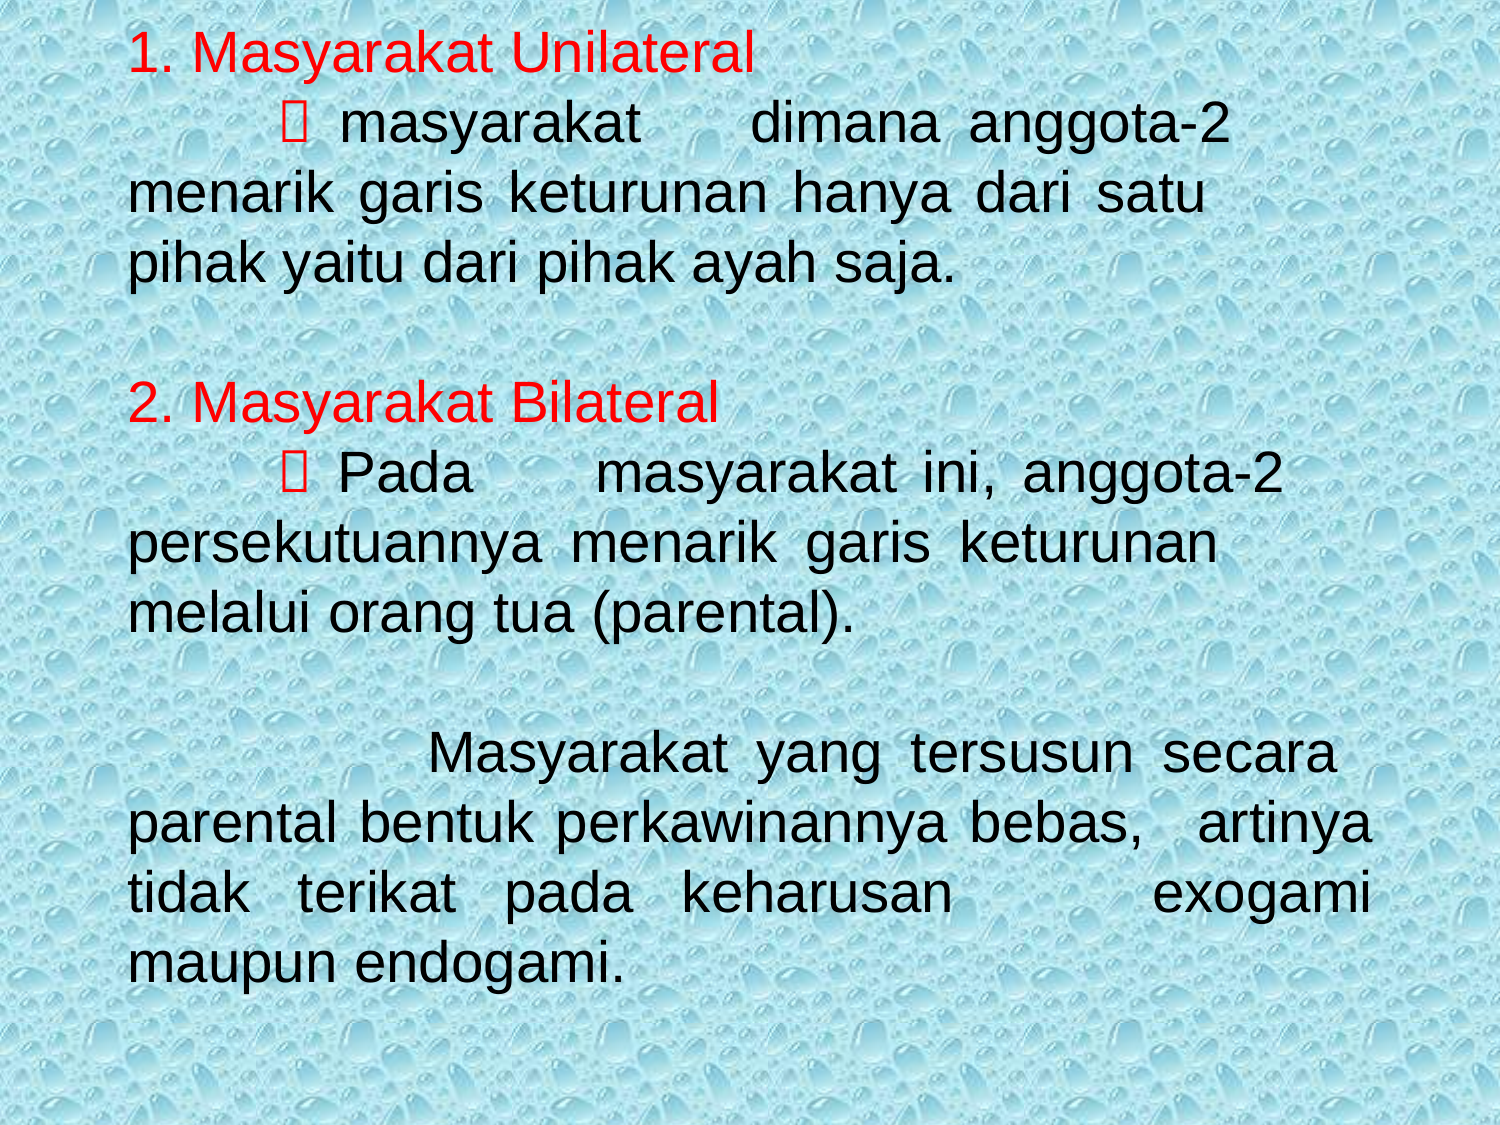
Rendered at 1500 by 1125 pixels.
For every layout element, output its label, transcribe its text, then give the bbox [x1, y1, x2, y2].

text_box 1. Masyarakat Unilateral  masyarakat dimana anggota-2 menarik garis keturunan hanya dari satu pihak yaitu dari pihak ayah saja. 2. Masyarakat Bilateral  Pada masyarakat ini, anggota-2 persekutuannya menarik garis keturunan melalui orang tua (parental). Masyarakat yang tersusun secara parental bentuk perkawinannya bebas, artinya tidak terikat pada keharusan exogami maupun endogami. [112, 7, 1388, 1002]
picture [0, 0, 1500, 1125]
slide_number [1074, 1042, 1425, 1103]
